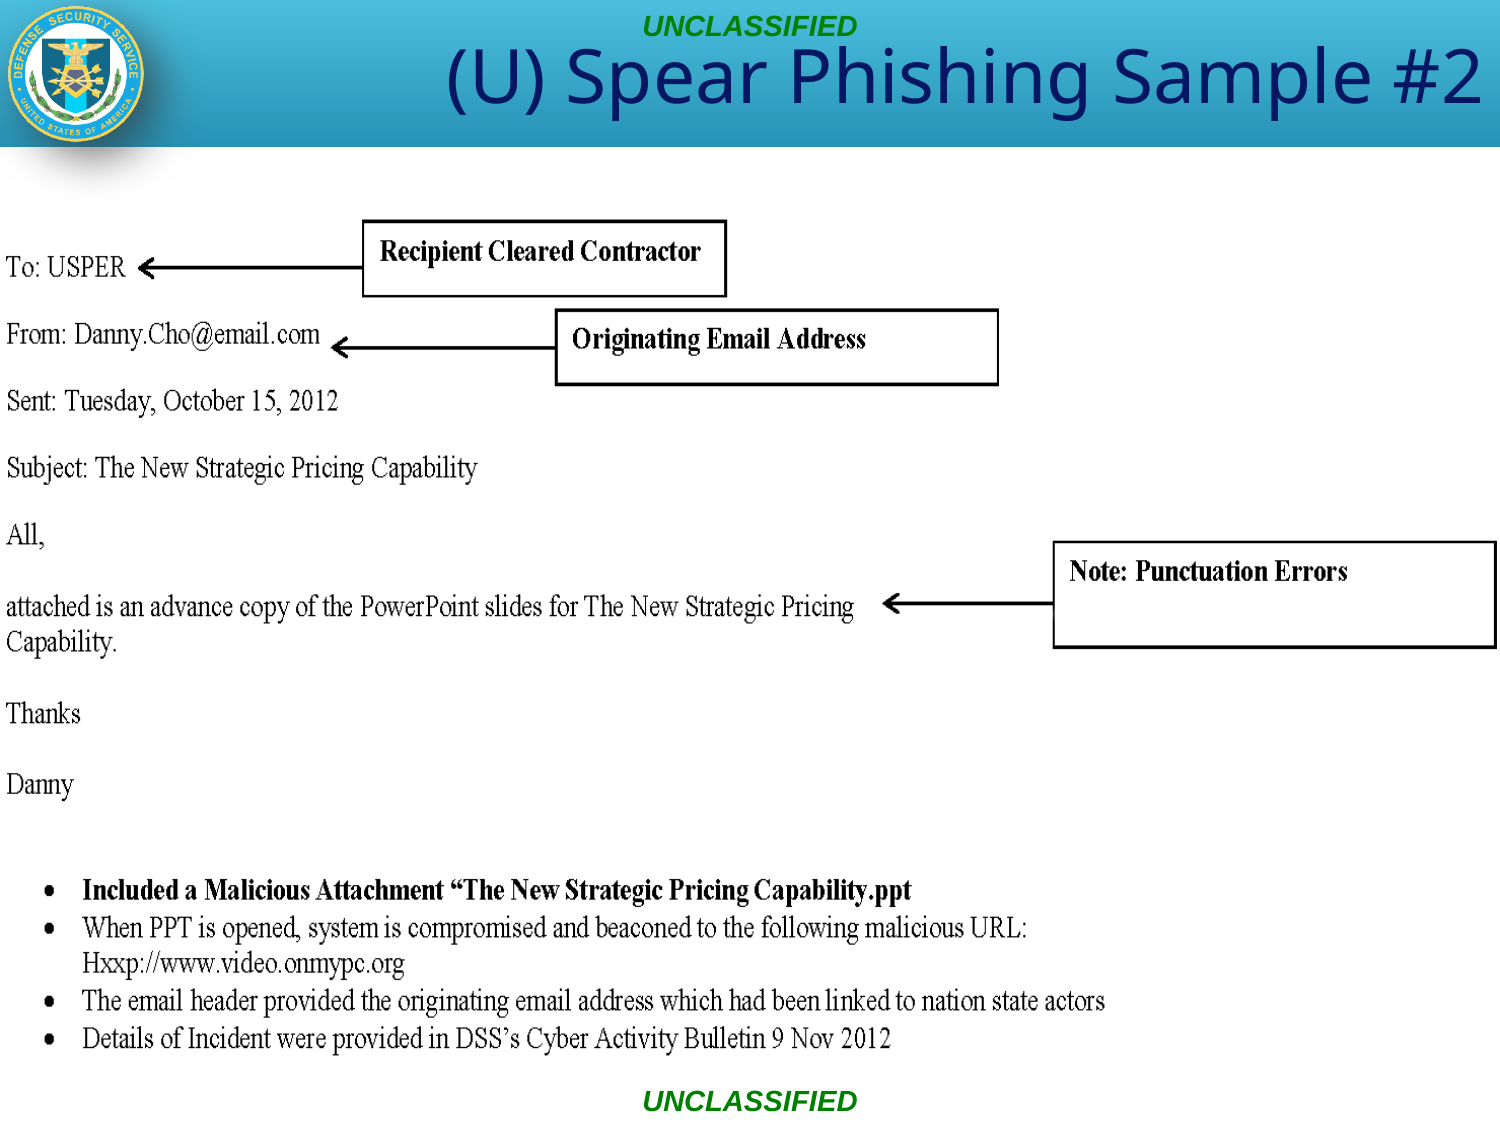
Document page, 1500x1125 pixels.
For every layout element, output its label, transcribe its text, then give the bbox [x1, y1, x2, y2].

title (U) Spear Phishing Sample #2 [0, 50, 1500, 147]
text_box UNCLASSIFIED [0, 1081, 1500, 1125]
text_box UNCLASSIFIED [0, 0, 1500, 50]
picture [0, 216, 1500, 1075]
